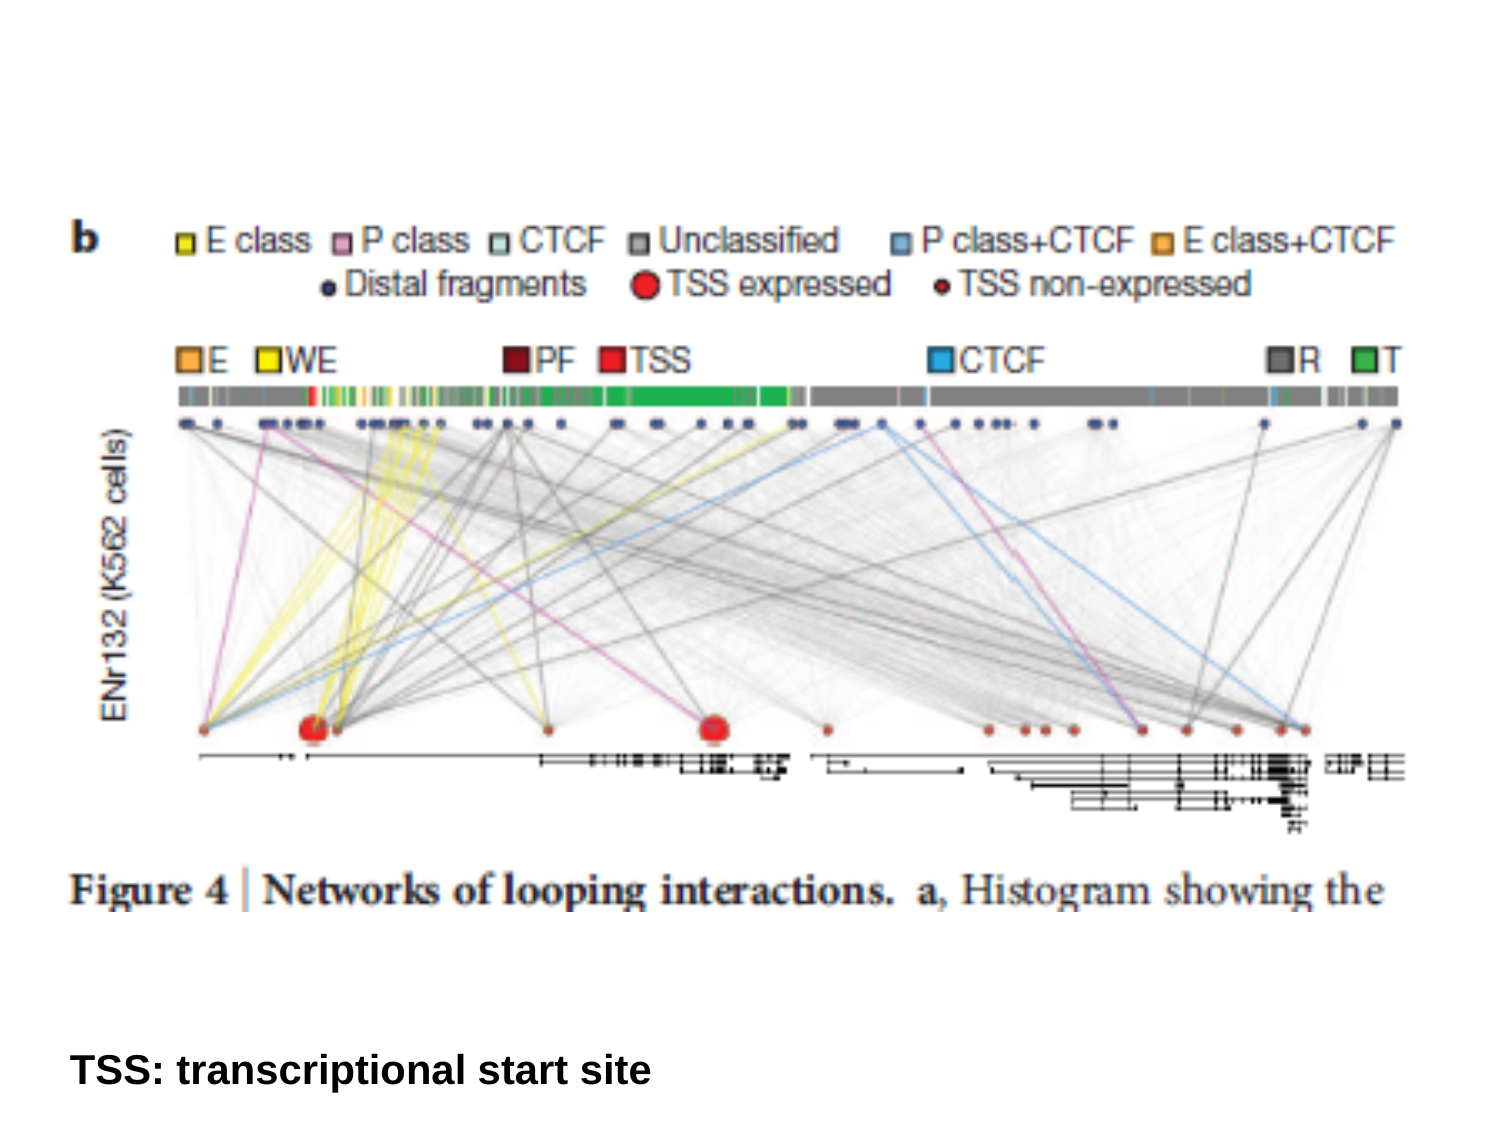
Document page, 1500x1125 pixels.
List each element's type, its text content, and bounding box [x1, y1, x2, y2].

picture [52, 207, 1436, 912]
text_box TSS: transcriptional start site [55, 1035, 668, 1100]
